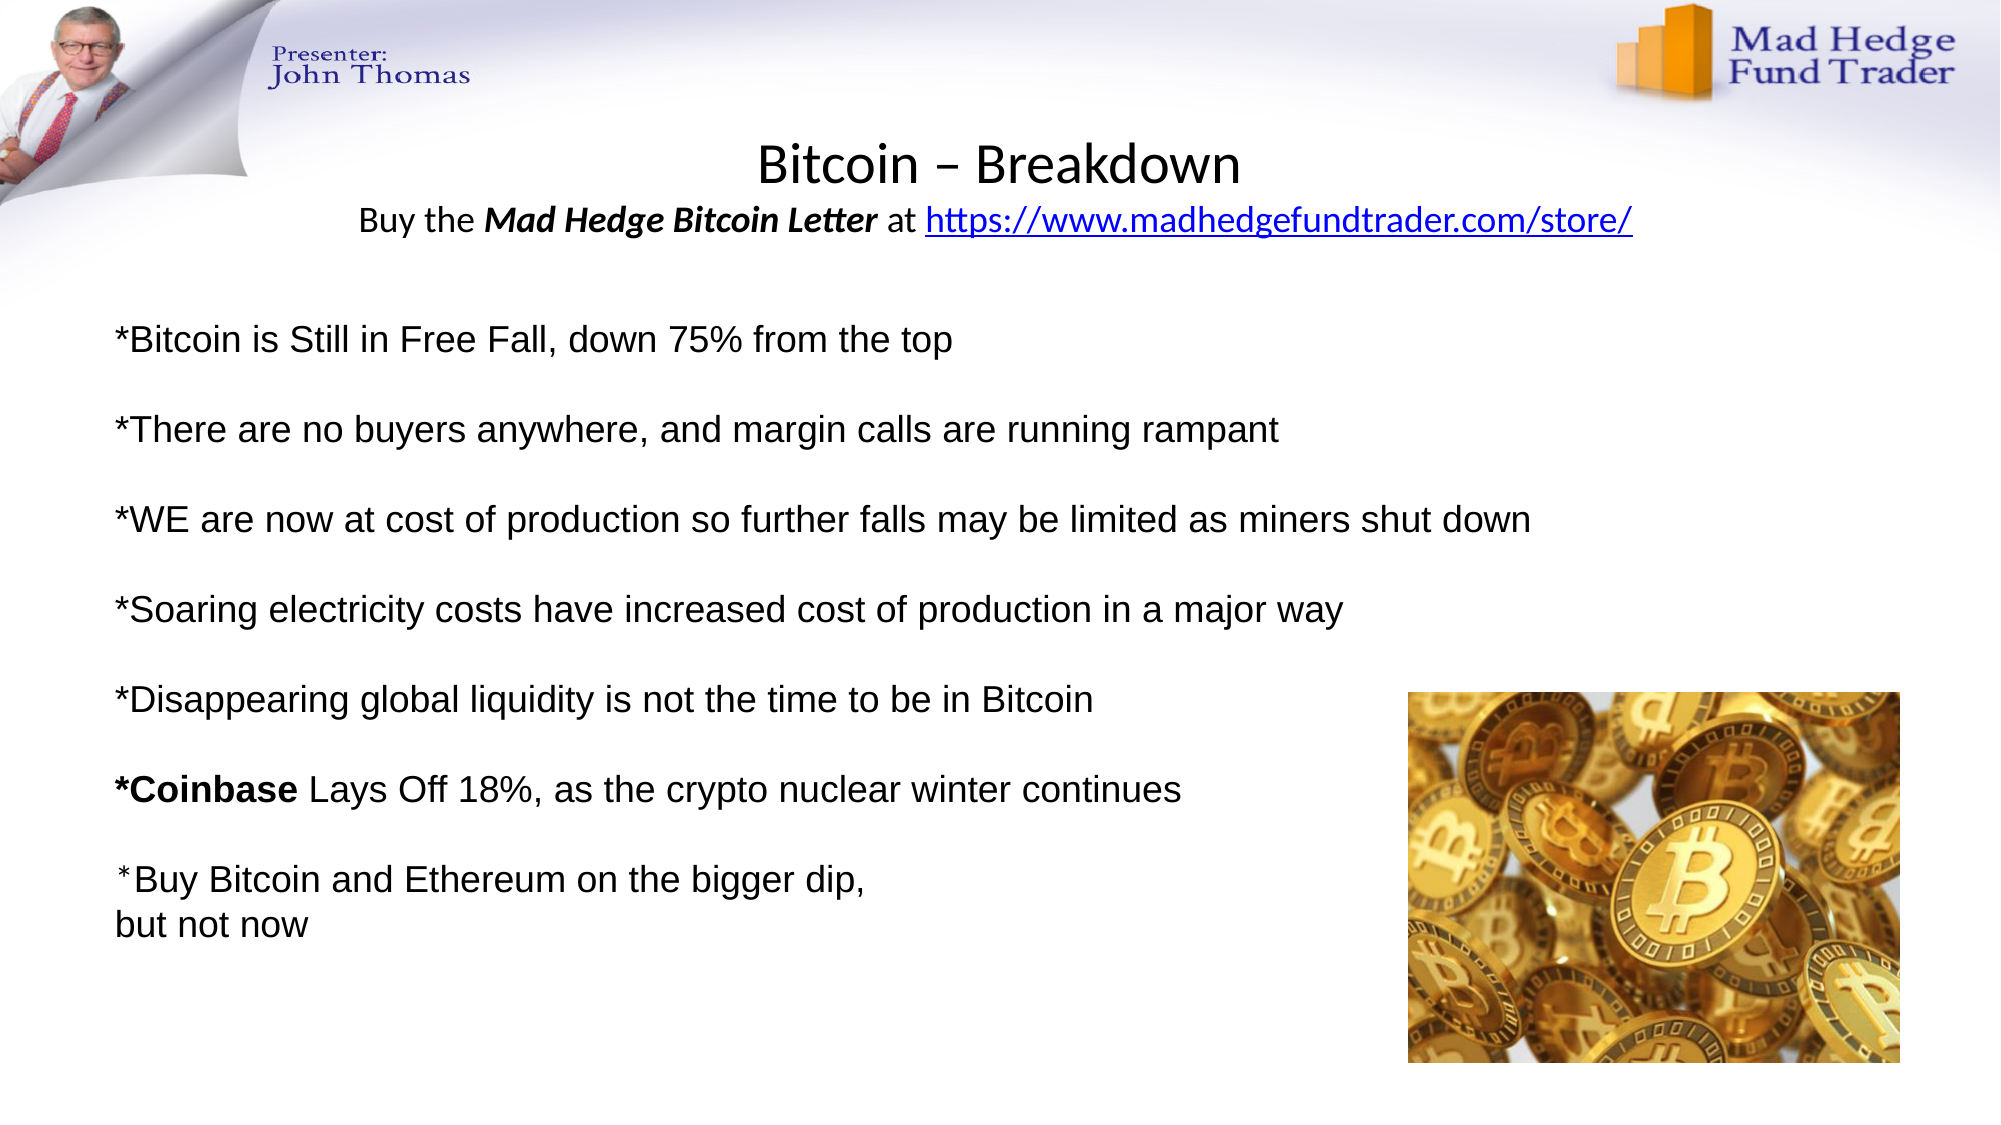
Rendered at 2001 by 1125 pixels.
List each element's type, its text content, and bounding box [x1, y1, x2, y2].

title Bitcoin – Breakdown Buy the Mad Hedge Bitcoin Letter at https://www.madhedgefundtrader.com/store/ [324, 53, 1675, 217]
list *Bitcoin is Still in Free Fall, down 75% from the top *There are no buyers anywhere, and margin calls are running rampant *WE are now at cost of production so further falls may be limited as miners shut down *Soaring electricity costs have increased cost of production in a major way *Disappearing global liquidity is not the time to be in Bitcoin *Coinbase Lays Off 18%, as the crypto nuclear winter continues *Buy Bitcoin and Ethereum on the bigger dip, but not now [99, 262, 1638, 1050]
picture [1408, 692, 1901, 1064]
picture [0, 0, 2000, 339]
